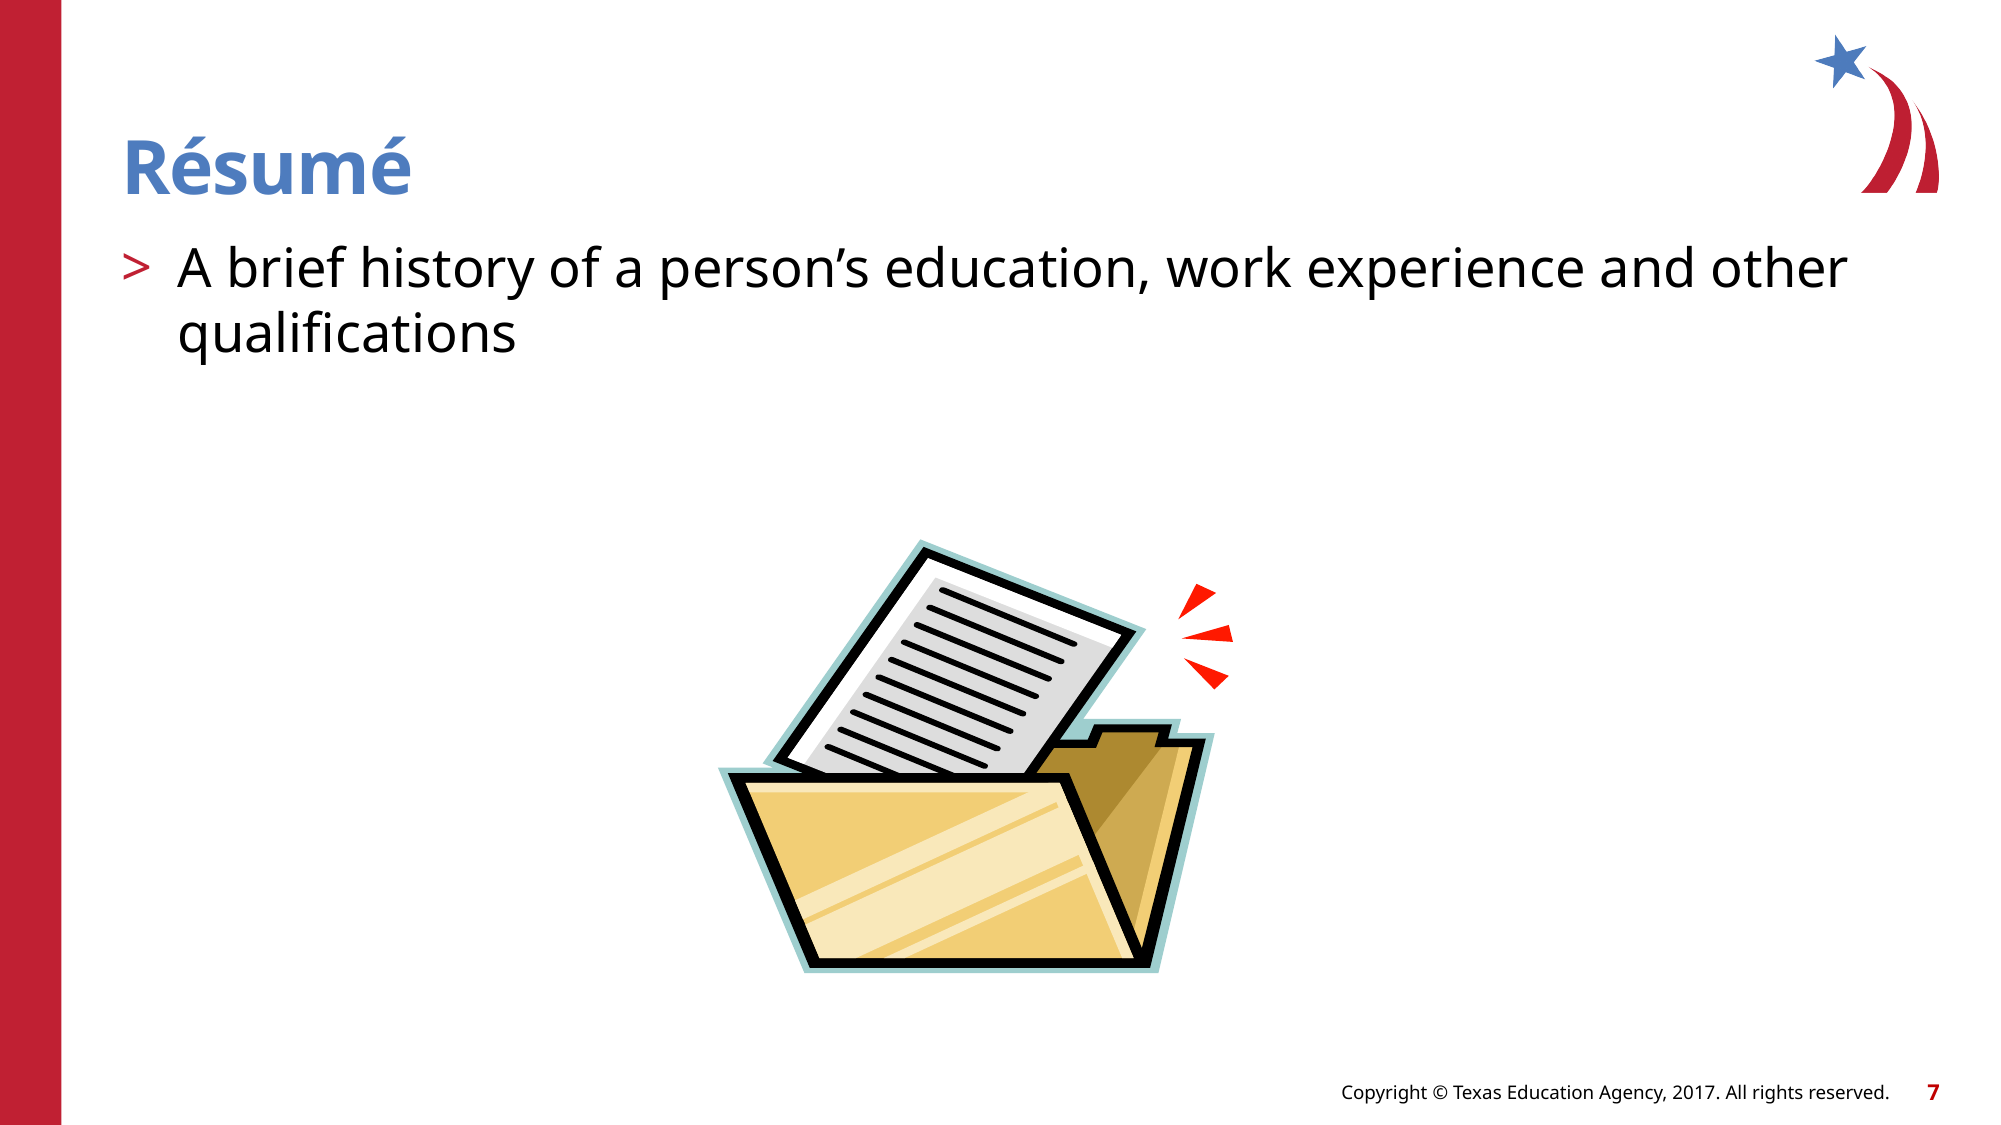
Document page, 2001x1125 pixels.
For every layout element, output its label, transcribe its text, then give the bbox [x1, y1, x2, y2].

title Résumé [121, 66, 1772, 211]
picture [717, 539, 1233, 974]
picture [1814, 34, 1939, 193]
list A brief history of a person’s education, work experience and other qualifications [121, 233, 1884, 1010]
